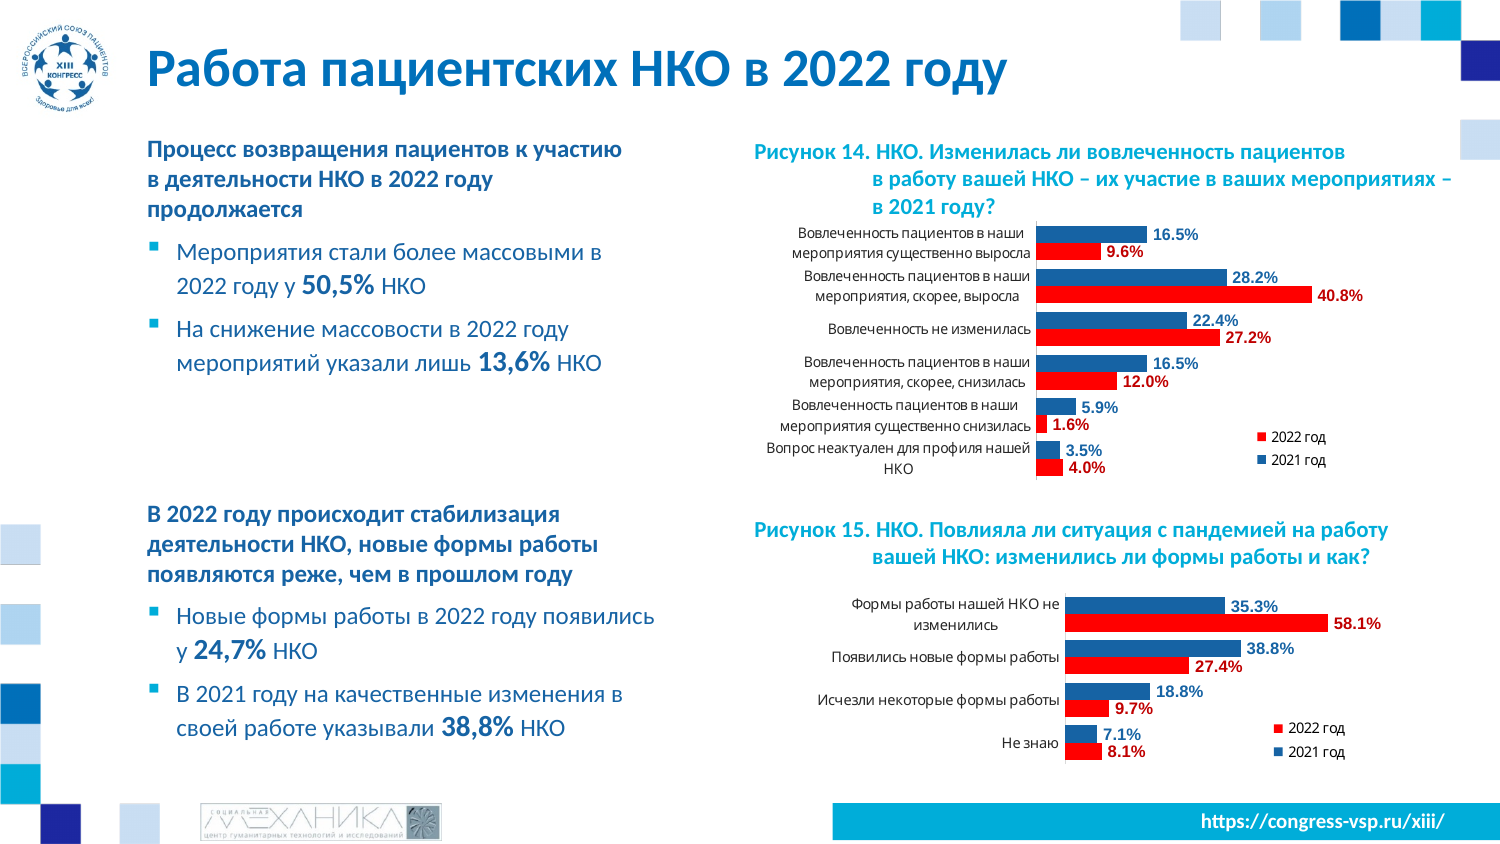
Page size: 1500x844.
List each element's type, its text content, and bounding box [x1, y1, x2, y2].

text_box Рисунок 15. НКО. Повлияла ли ситуация с пандемией на работу вашей НКО: изменились ли формы работы и как? [739, 506, 1489, 577]
picture [1180, 0, 1500, 160]
chart [755, 219, 1365, 482]
text_box Процесс возвращения пациентов к участию в деятельности НКО в 2022 году продолжается Мероприятия стали более массовыми в 2022 году у 50,5% НКО На снижение массовости в 2022 году мероприятий указали лишь 13,6% НКО [135, 130, 644, 383]
text_box В 2022 году происходит стабилизация деятельности НКО, новые формы работы появляются реже, чем в прошлом году Новые формы работы в 2022 году появились у 24,7% НКО В 2021 году на качественные изменения в своей работе указывали 38,8% НКО [135, 492, 674, 748]
picture [1209, 151, 1217, 160]
picture [5, 8, 125, 128]
picture [0, 525, 240, 844]
picture [1319, 151, 1325, 160]
chart [779, 591, 1389, 766]
text_box Работа пациентских НКО в 2022 году [0, 0, 1178, 130]
text_box https://congress-vsp.ru/xiii/ [832, 803, 1500, 841]
picture [200, 802, 442, 842]
text_box Рисунок 14. НКО. Изменилась ли вовлеченность пациентов в работу вашей НКО – их участие в ваших мероприятиях – в 2021 году? [739, 130, 1489, 227]
